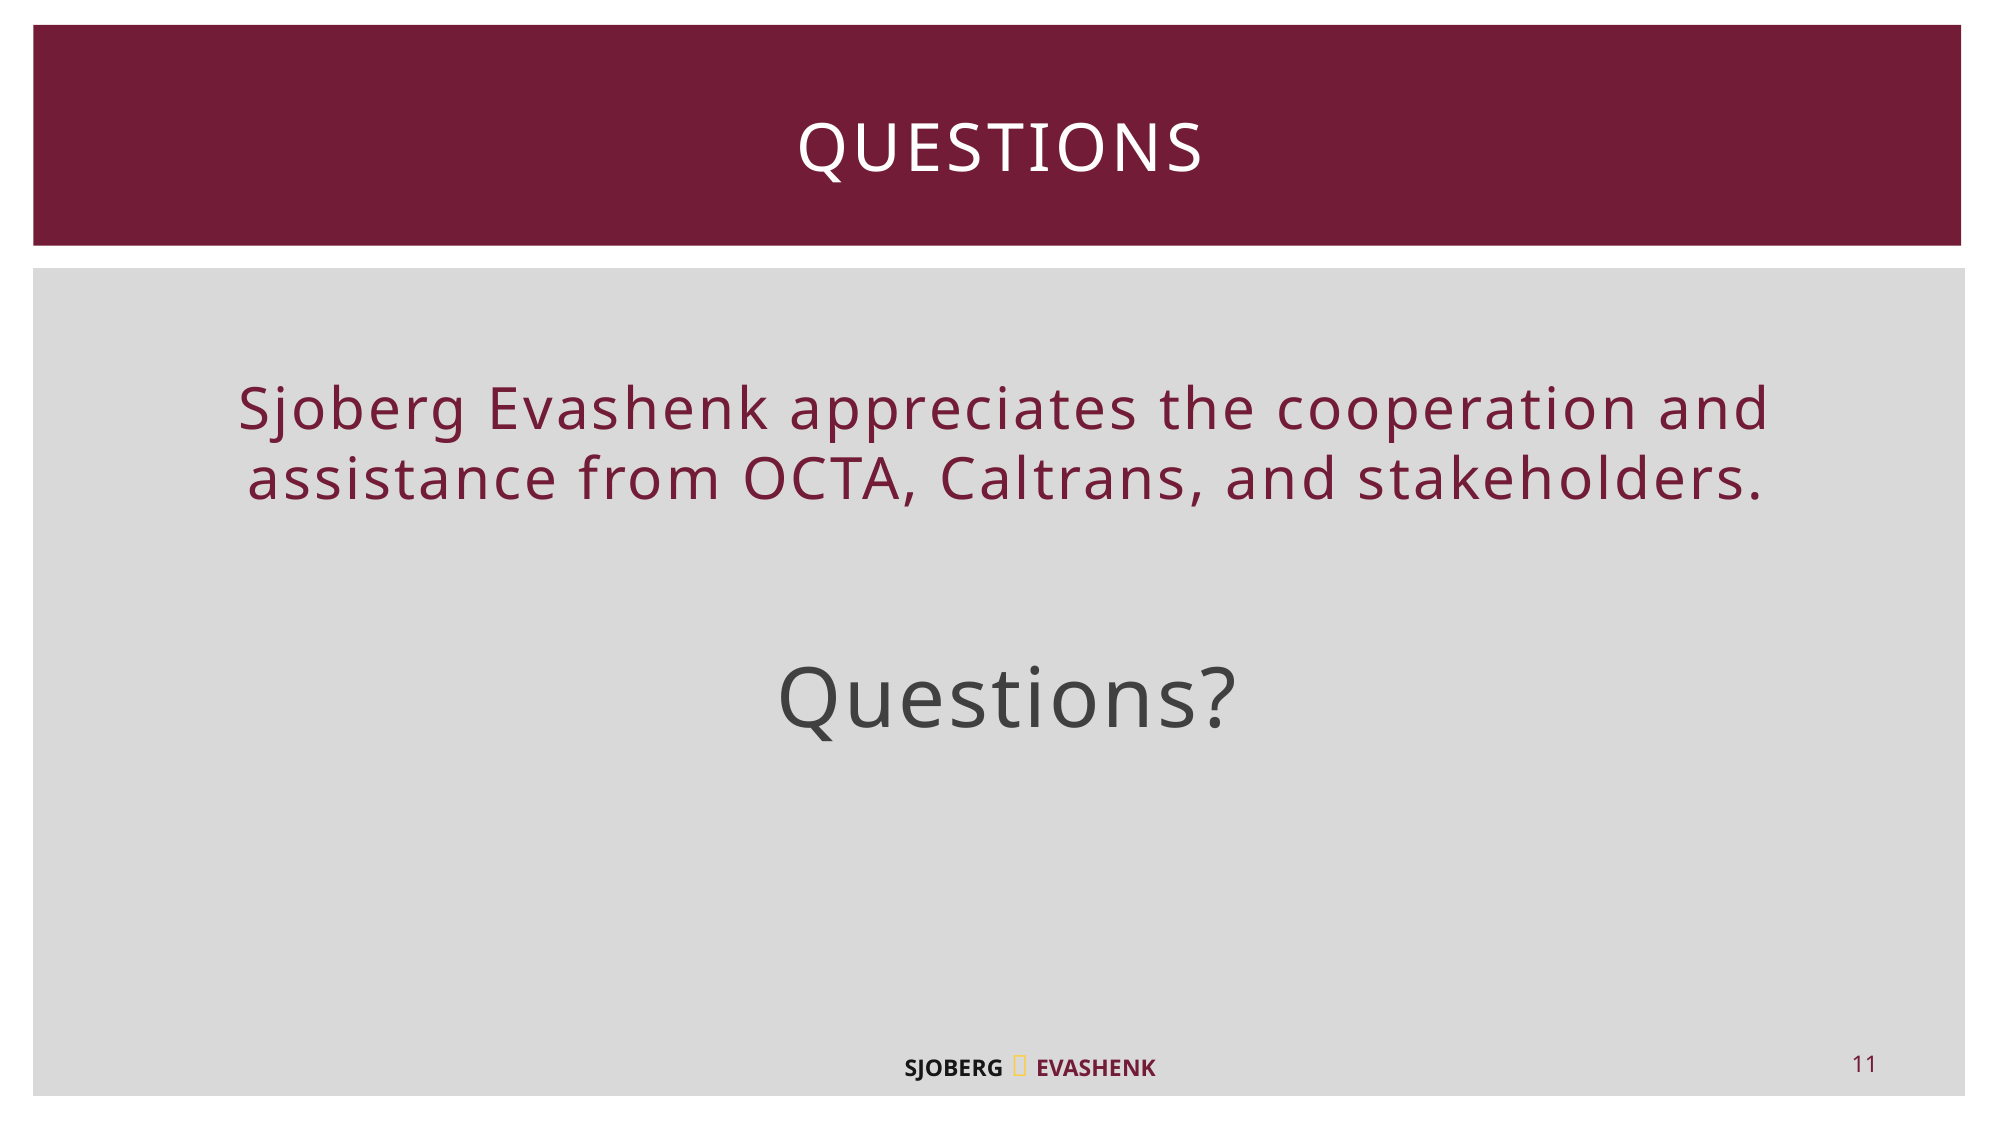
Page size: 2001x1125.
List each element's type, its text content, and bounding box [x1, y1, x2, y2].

list Sjoberg Evashenk appreciates the cooperation and assistance from OCTA, Caltrans, and stakeholders. Questions? [83, 281, 1923, 1005]
title Questions [83, 58, 1917, 232]
slide_number 11 [1800, 1041, 1930, 1089]
footer SJOBERG  EVASHENK [666, 1042, 1400, 1088]
